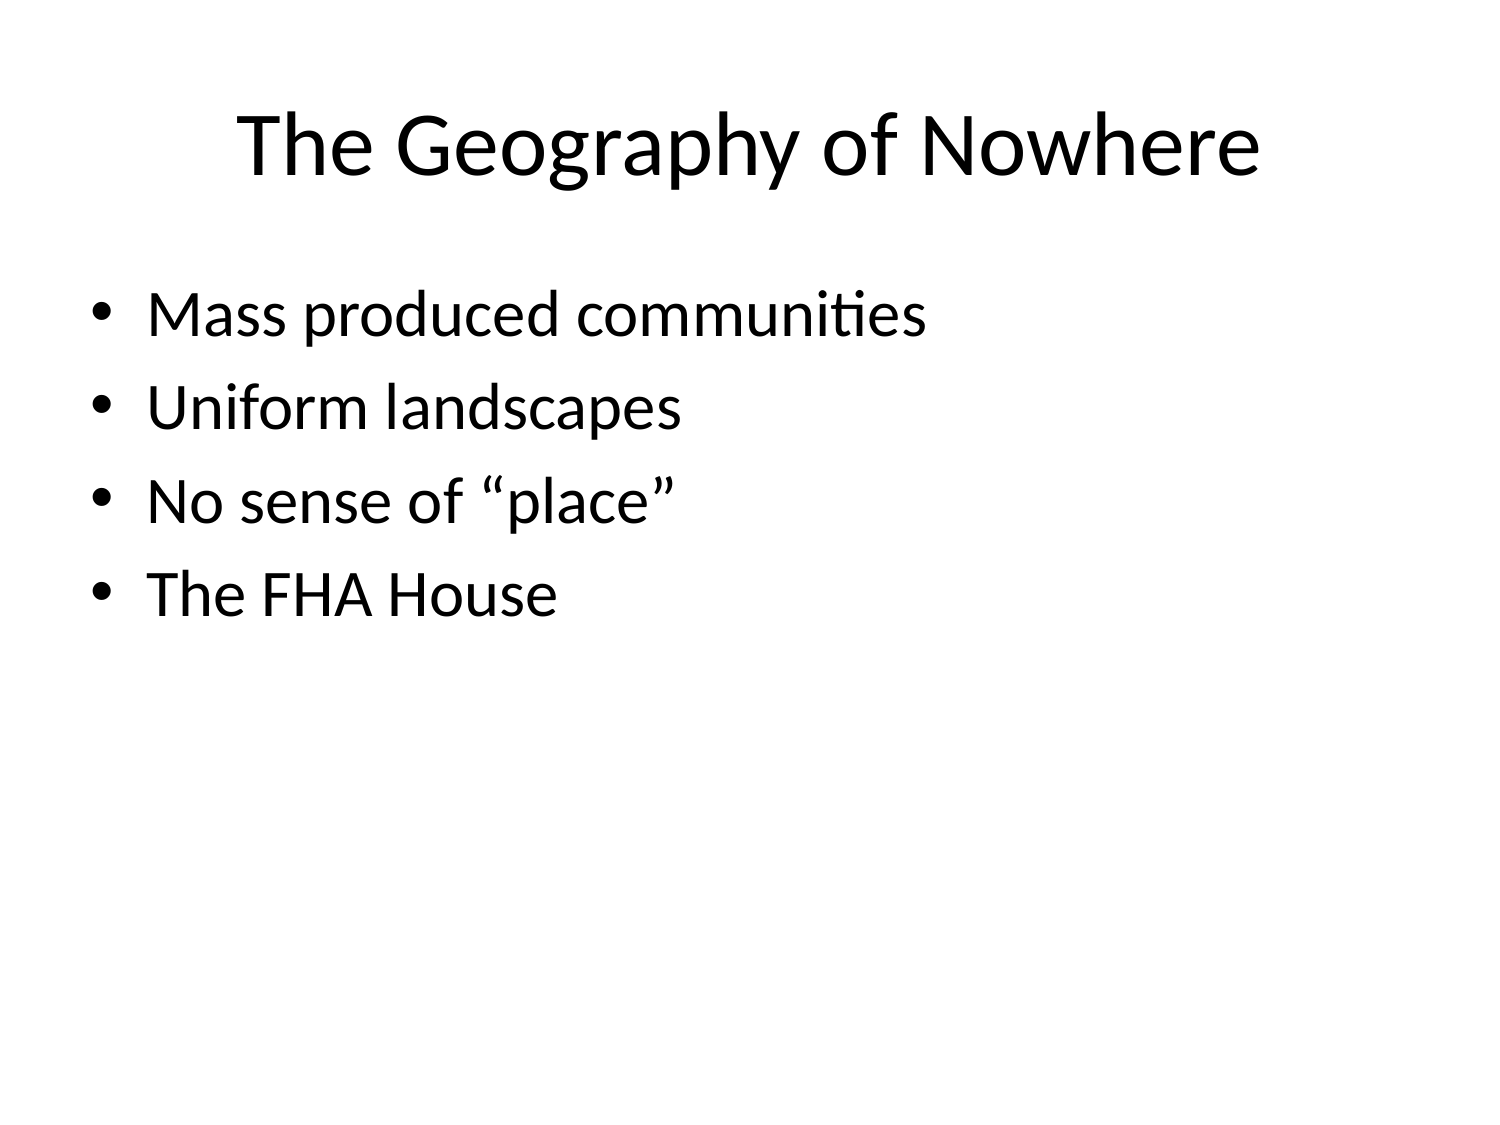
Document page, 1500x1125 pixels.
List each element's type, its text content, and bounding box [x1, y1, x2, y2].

title The Geography of Nowhere [75, 45, 1425, 233]
list Mass produced communities Uniform landscapes No sense of “place” The FHA House [75, 262, 1425, 1005]
